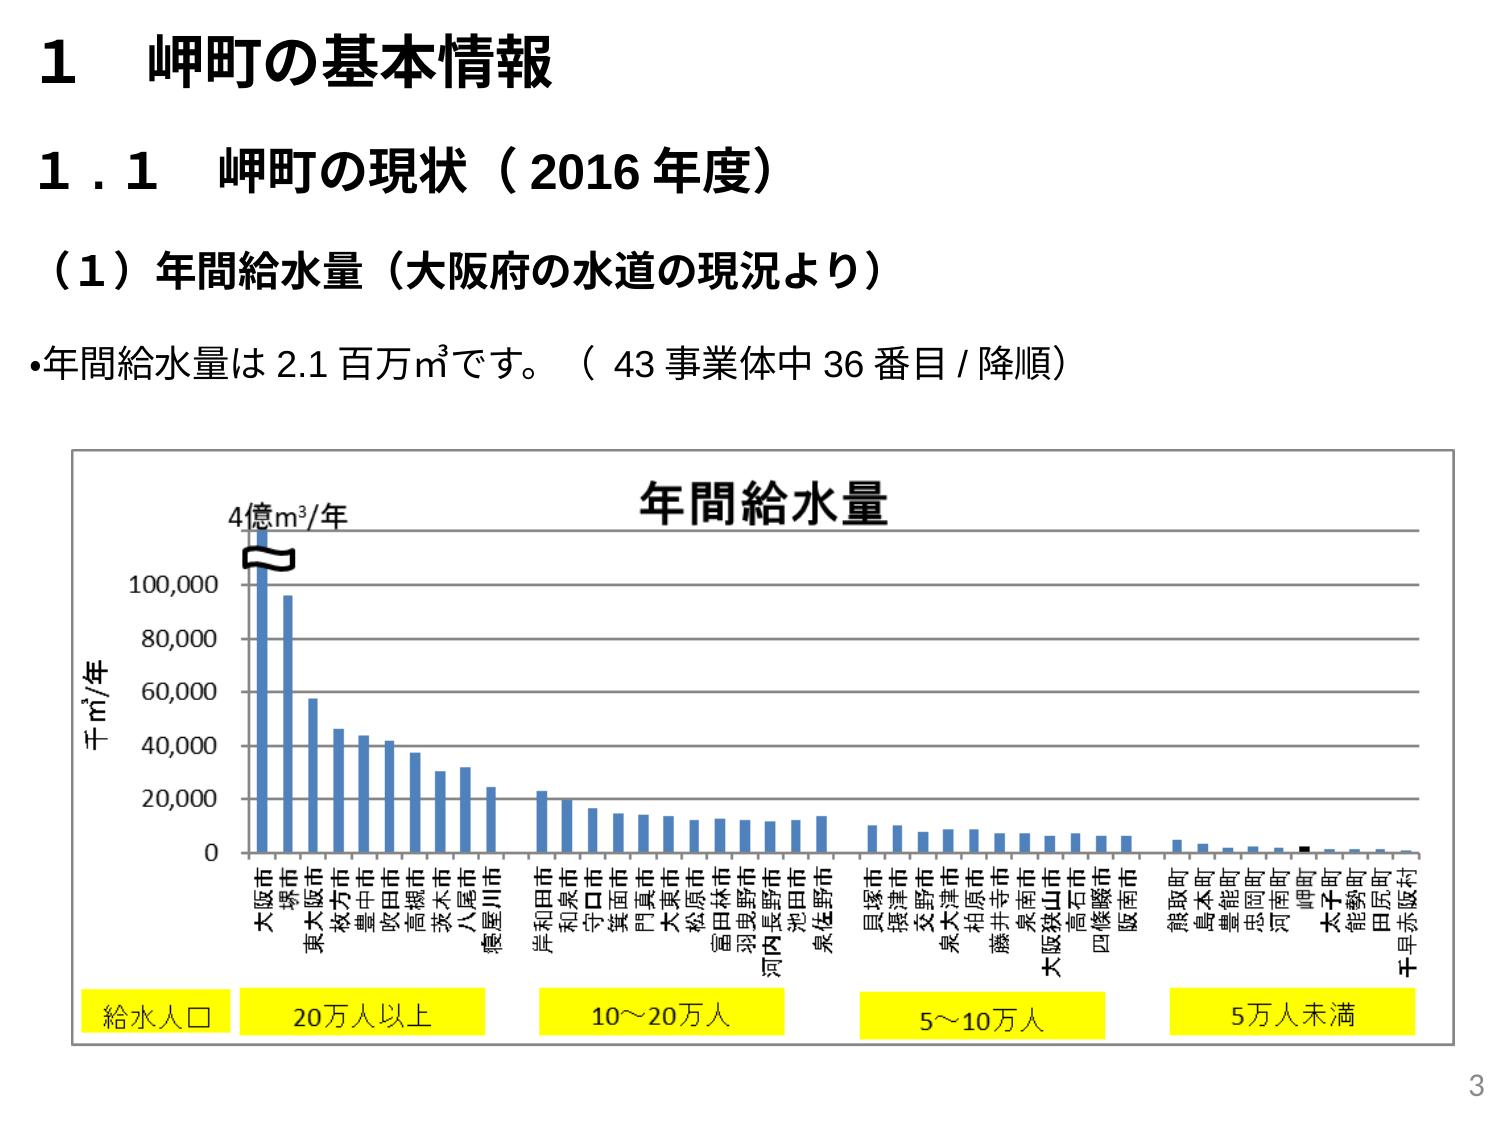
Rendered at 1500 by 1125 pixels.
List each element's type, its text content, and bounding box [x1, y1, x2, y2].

text_box １ 岬町の基本情報 １.１ 岬町の現状（2016年度） （１）年間給水量（大阪府の水道の現況より） ・年間給水量は2.1百万㎥です。（ 43事業体中36番目/降順） [0, 17, 1500, 418]
slide_number 3 [1162, 1053, 1500, 1114]
picture [71, 449, 1455, 1054]
